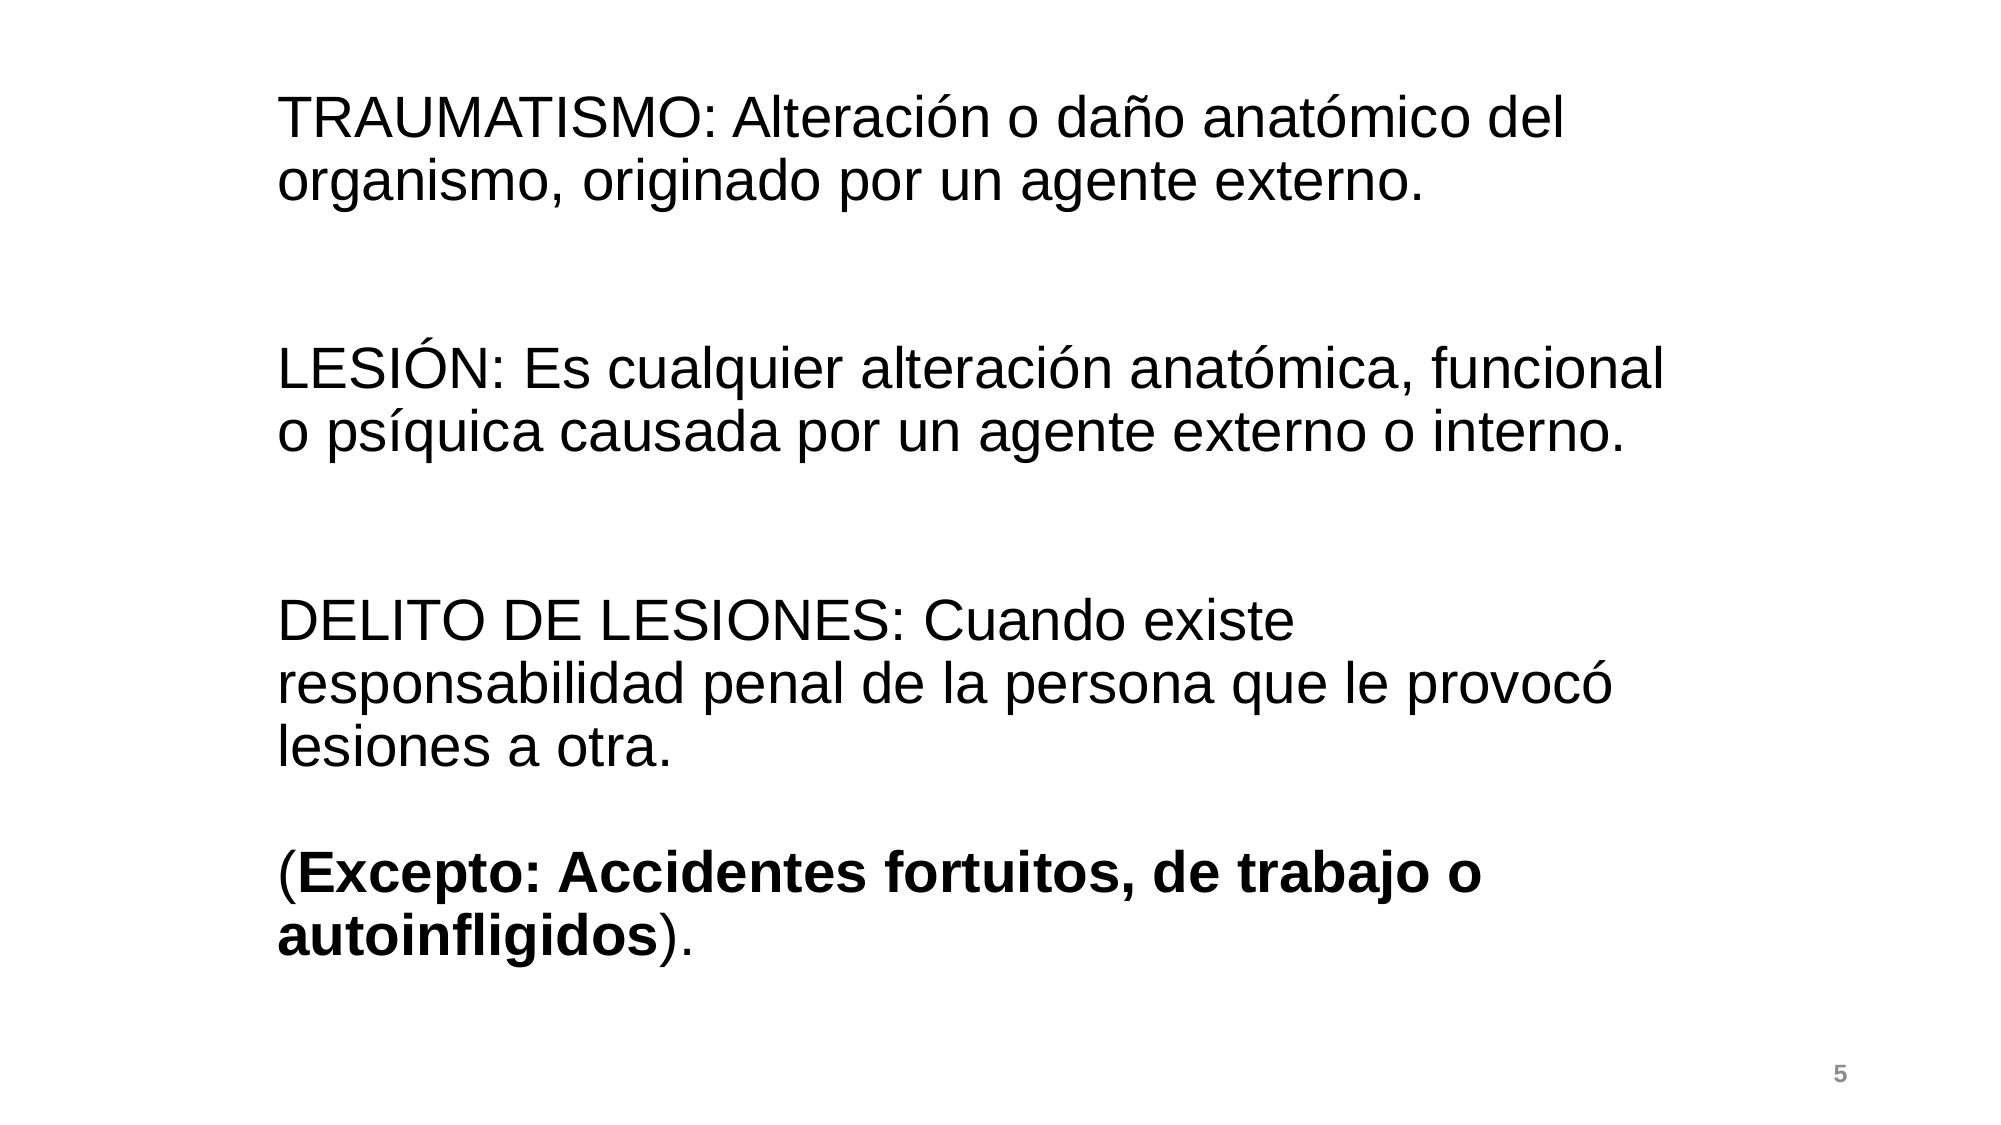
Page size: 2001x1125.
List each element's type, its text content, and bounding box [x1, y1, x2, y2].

title TRAUMATISMO: Alteración o daño anatómico del organismo, originado por un agente externo. LESIÓN: Es cualquier alteración anatómica, funcional o psíquica causada por un agente externo o interno. DELITO DE LESIONES: Cuando existe responsabilidad penal de la persona que le provocó lesiones a otra. (Excepto: Accidentes fortuitos, de trabajo o autoinfligidos). [262, 50, 1713, 1075]
slide_number 5 [1412, 1042, 1863, 1103]
